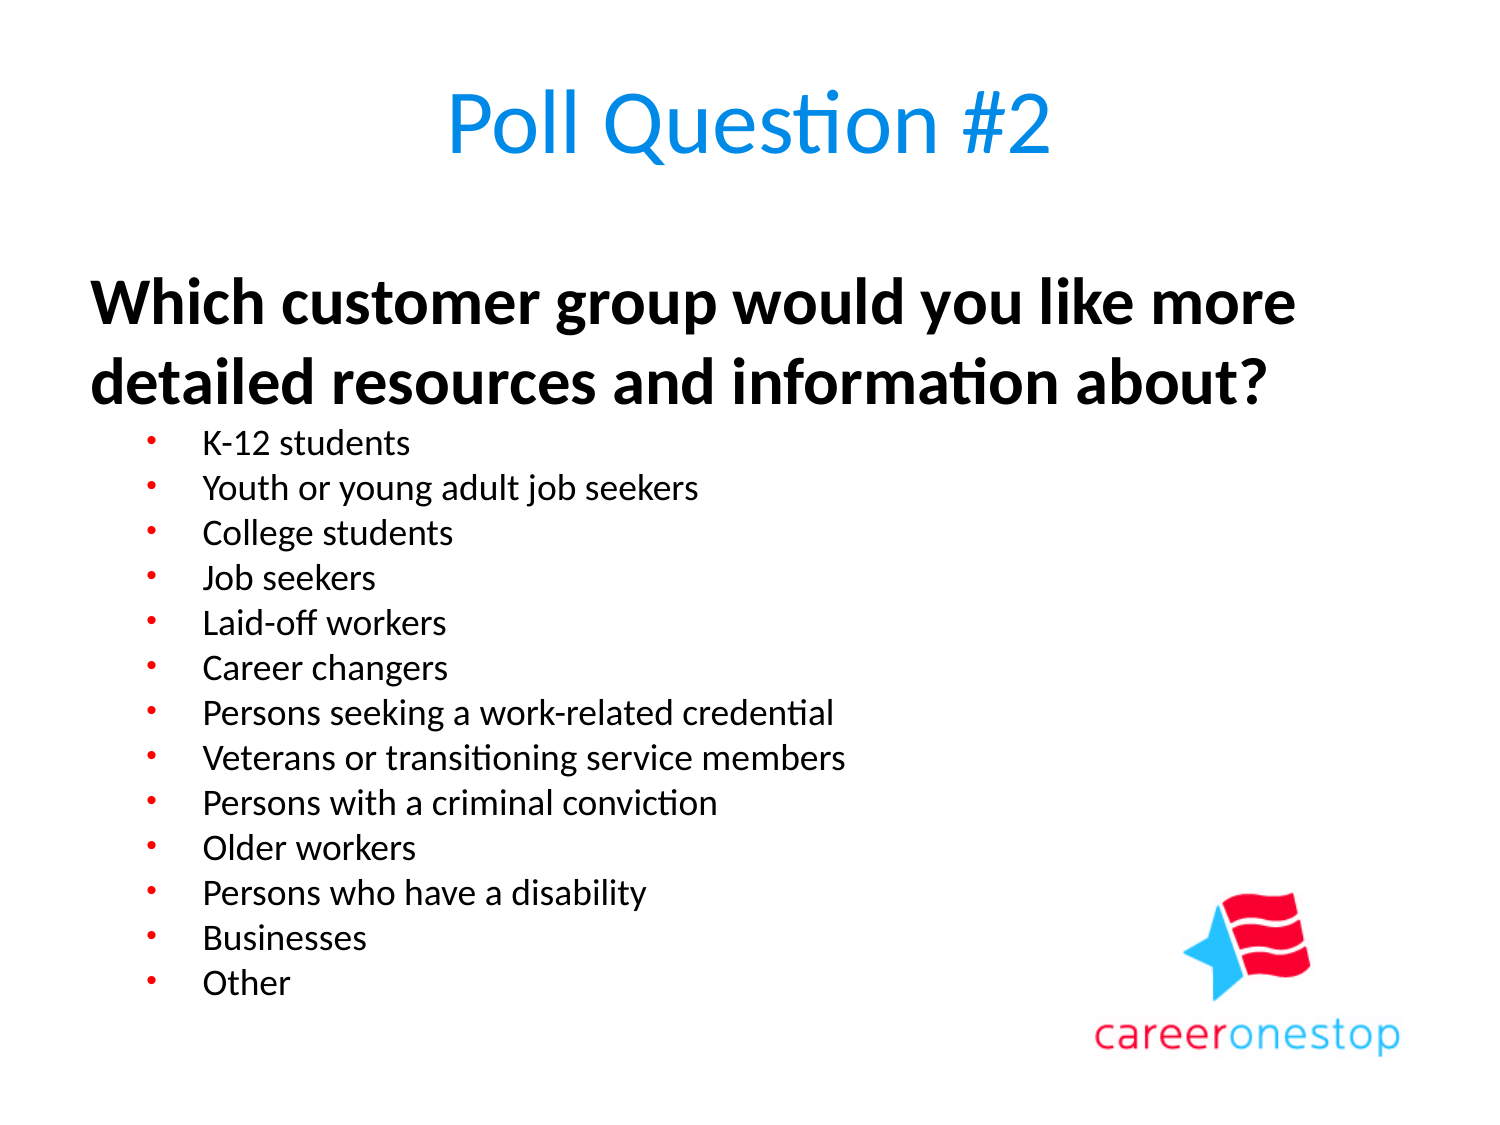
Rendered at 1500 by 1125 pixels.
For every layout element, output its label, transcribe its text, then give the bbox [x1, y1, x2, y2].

list Which customer group would you like more detailed resources and information about? K-12 students Youth or young adult job seekers College students Job seekers Laid-off workers Career changers Persons seeking a work-related credential Veterans or transitioning service members Persons with a criminal conviction Older workers Persons who have a disability Businesses Other [74, 249, 1426, 1026]
title Poll Question #2 [74, 45, 1426, 188]
picture [1087, 1026, 1406, 1068]
